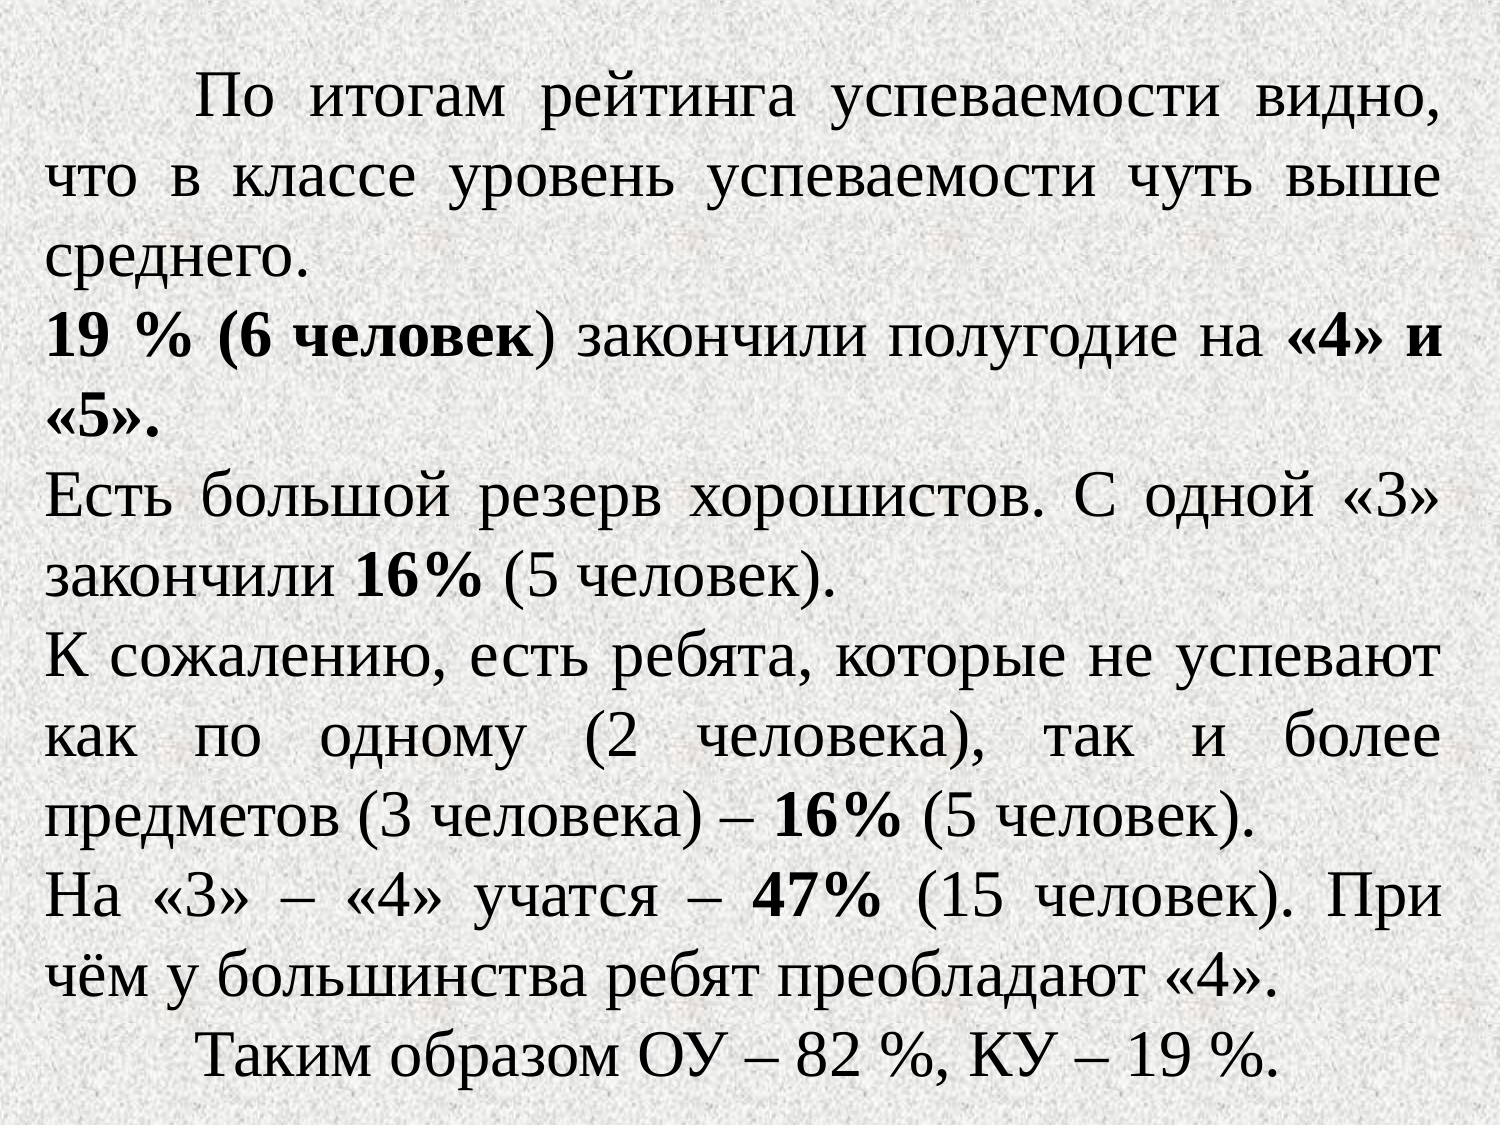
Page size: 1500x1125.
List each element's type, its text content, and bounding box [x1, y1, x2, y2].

text_box По итогам рейтинга успеваемости видно, что в классе уровень успеваемости чуть выше среднего. 19 % (6 человек) закончили полугодие на «4» и «5». Есть большой резерв хорошистов. С одной «3» закончили 16% (5 человек). К сожалению, есть ребята, которые не успевают как по одному (2 человека), так и более предметов (3 человека) – 16% (5 человек). На «3» – «4» учатся – 47% (15 человек). При чём у большинства ребят преобладают «4». Таким образом ОУ – 82 %, КУ – 19 %. [29, 42, 1459, 1125]
picture [0, 0, 1500, 1125]
